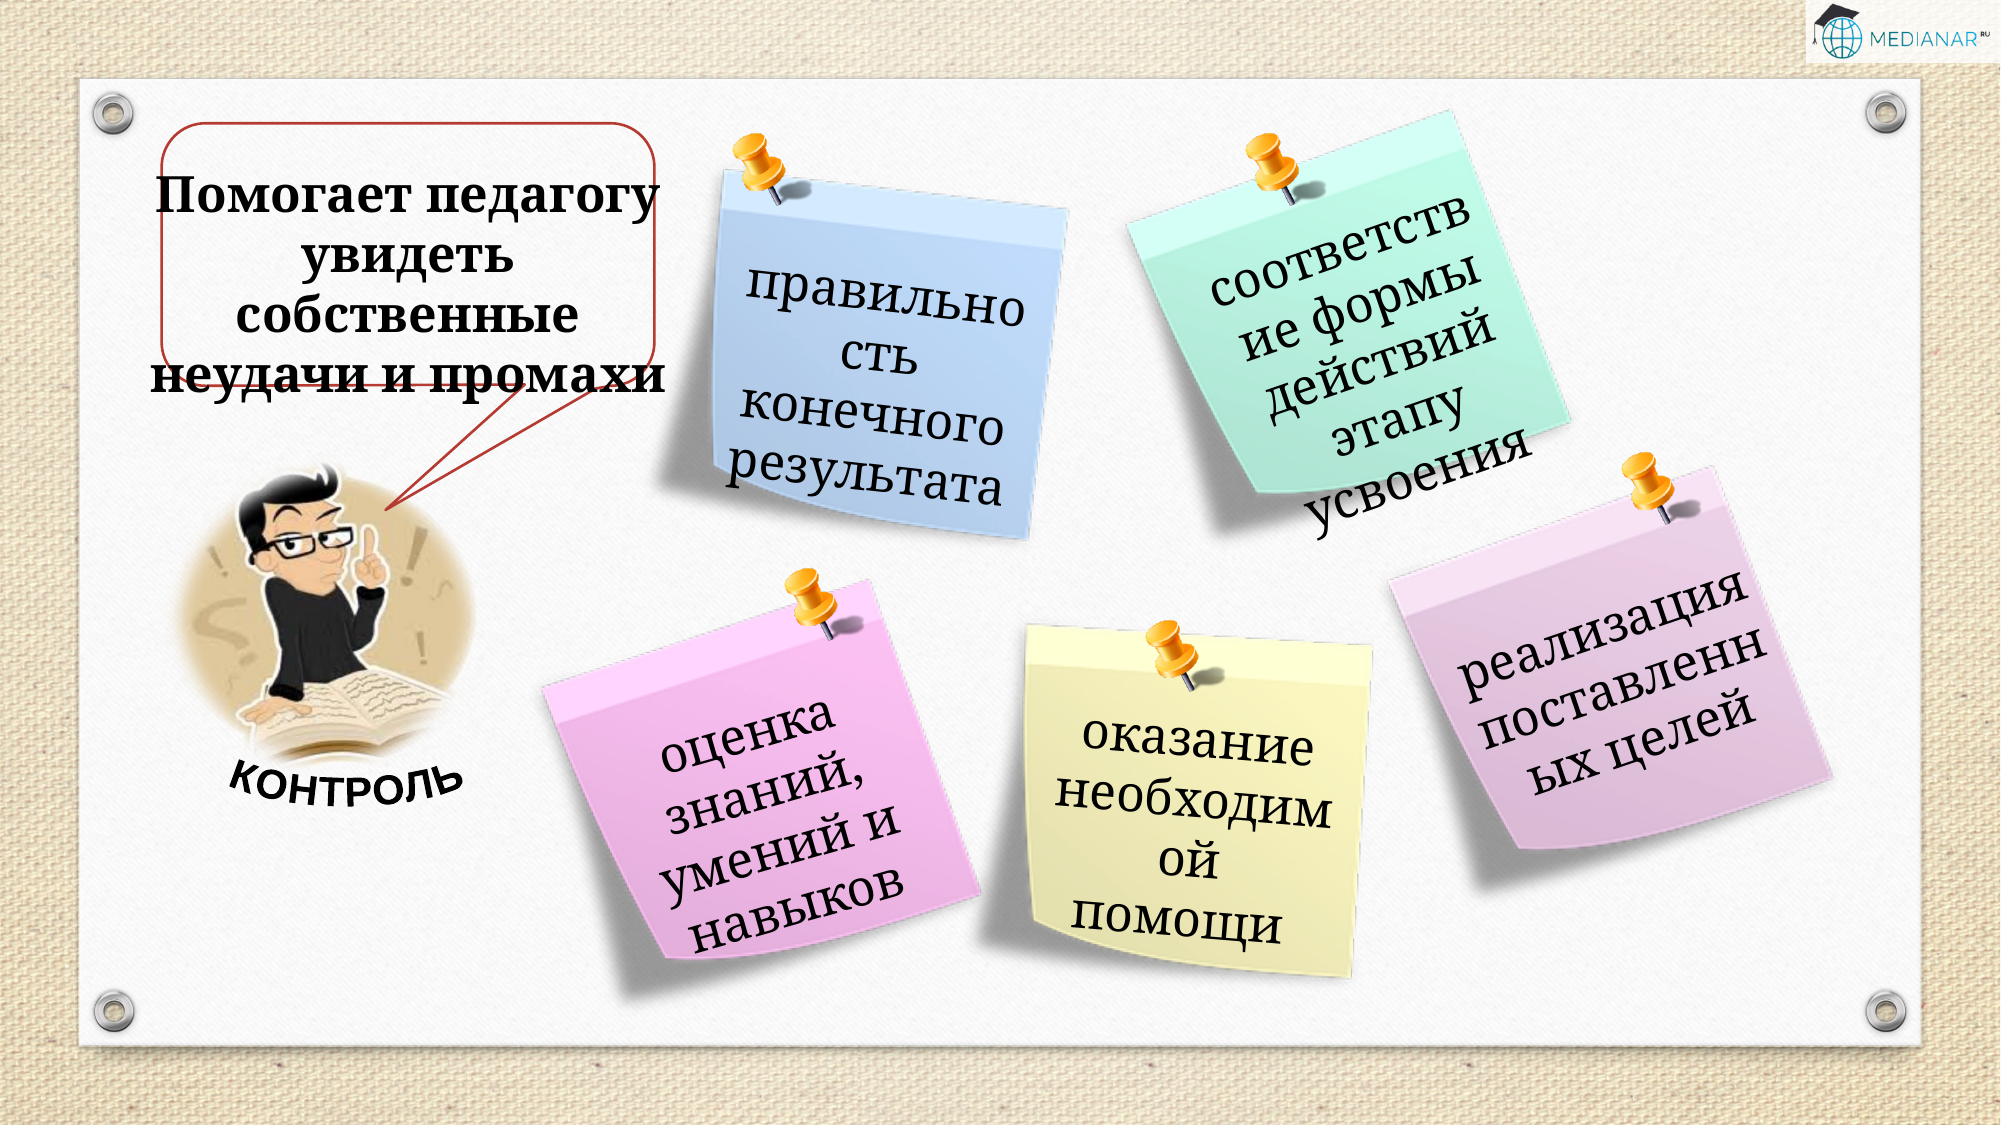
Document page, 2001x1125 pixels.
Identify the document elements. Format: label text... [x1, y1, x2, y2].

picture [0, 0, 2001, 1125]
text_box [161, 121, 510, 155]
text_box [446, 411, 510, 453]
text_box Помогает педагогу увидеть собственные неудачи и промахи [128, 155, 510, 411]
